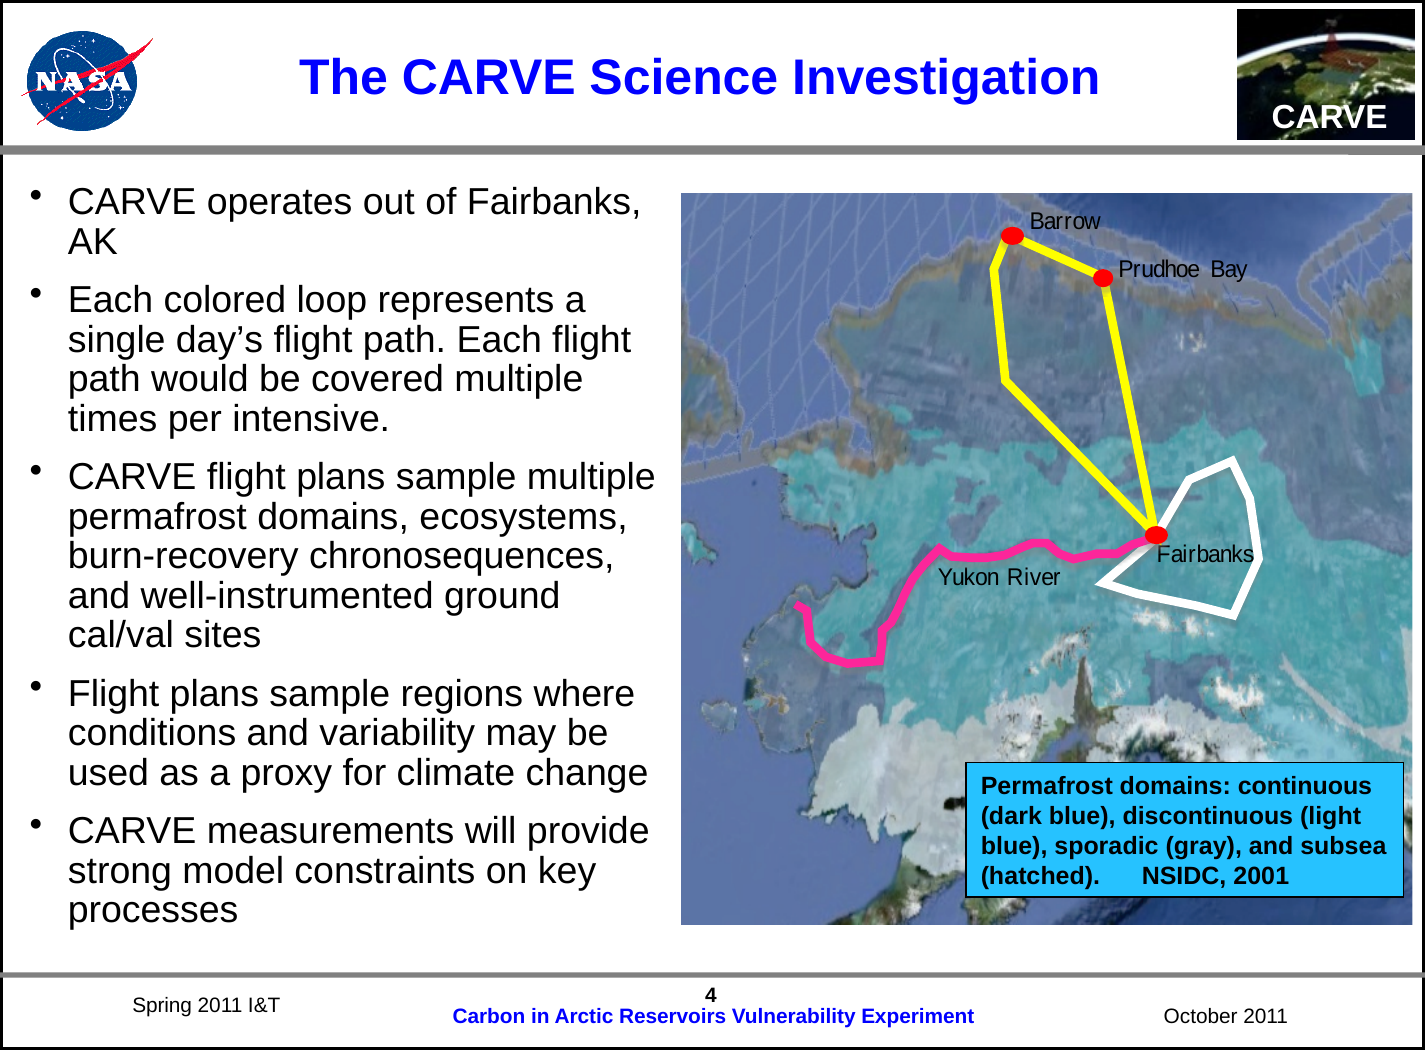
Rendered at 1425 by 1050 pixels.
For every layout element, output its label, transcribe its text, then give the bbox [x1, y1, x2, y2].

title The CARVE Science Investigation [174, 22, 1226, 126]
picture [678, 187, 1413, 926]
list CARVE operates out of Fairbanks, AK Each colored loop represents a single day’s flight path. Each flight path would be covered multiple times per intensive. CARVE flight plans sample multiple permafrost domains, ecosystems, burn-recovery chronosequences, and well-instrumented ground cal/val sites Flight plans sample regions where conditions and variability may be used as a proxy for climate change CARVE measurements will provide strong model constraints on key processes [14, 174, 675, 868]
picture [1237, 9, 1415, 140]
